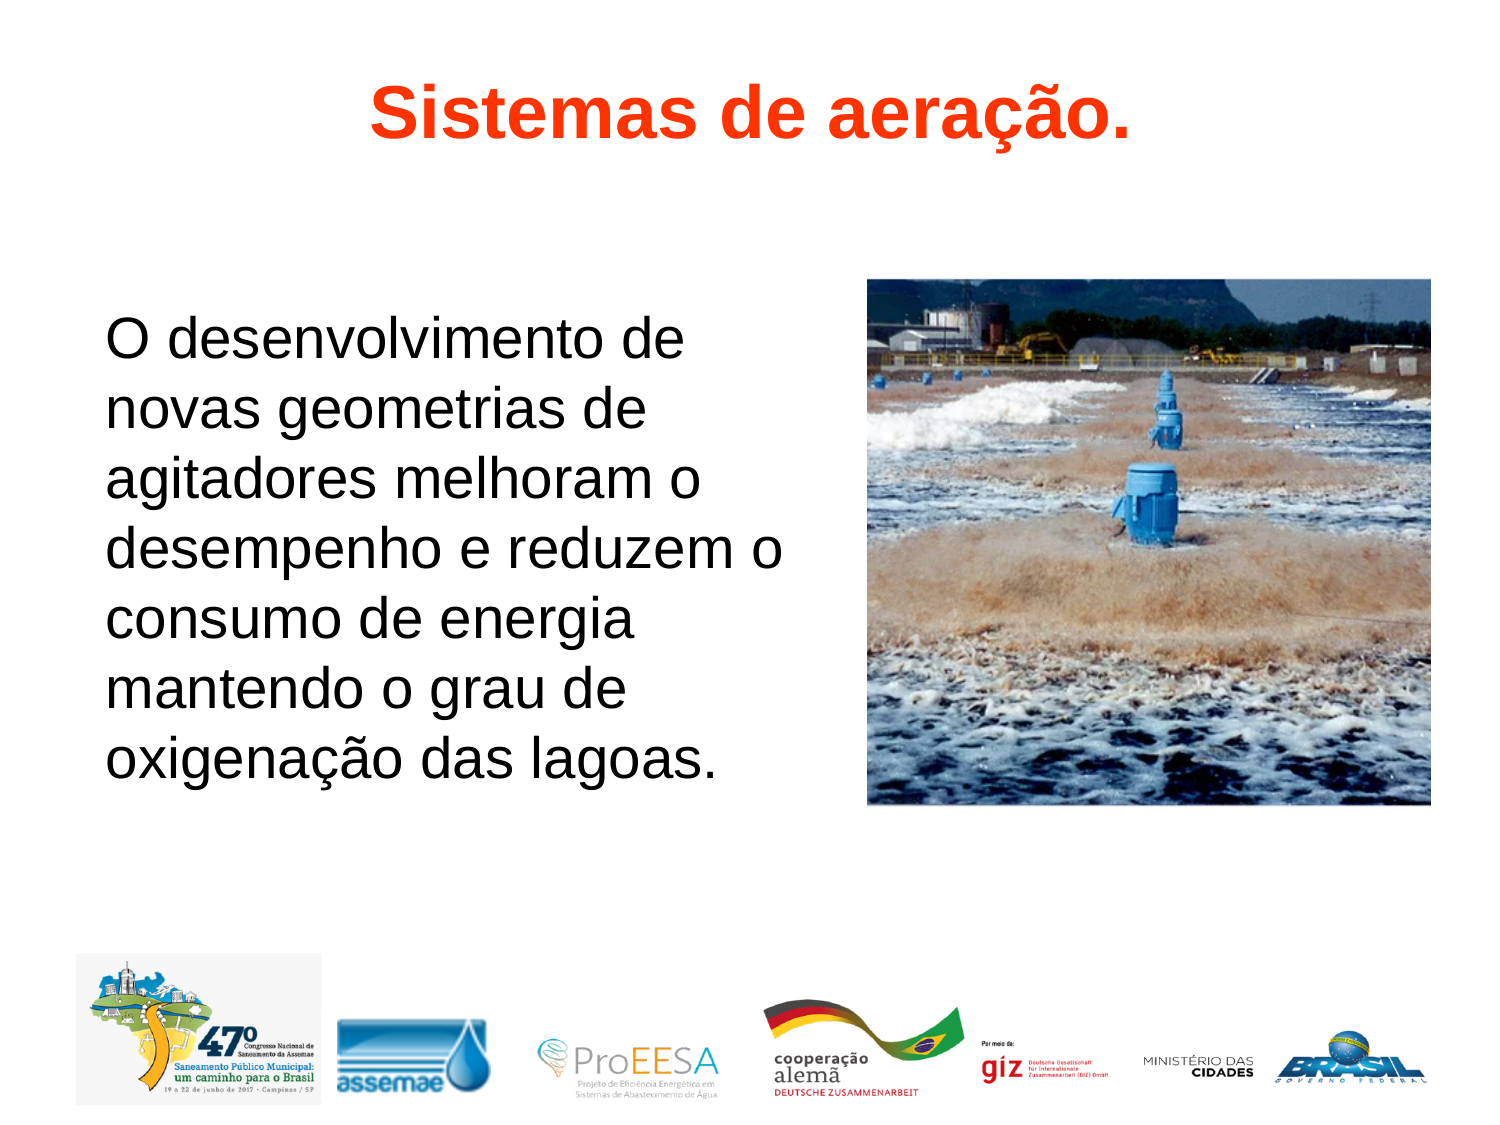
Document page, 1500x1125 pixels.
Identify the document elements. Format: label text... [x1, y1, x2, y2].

text_box O desenvolvimento de novas geometrias de agitadores melhoram o desempenho e reduzem o consumo de energia mantendo o grau de oxigenação das lagoas. [90, 293, 806, 798]
picture [537, 999, 1427, 1099]
text_box [52, 280, 1022, 856]
picture [76, 952, 499, 1106]
text_box Sistemas de aeração. [253, 55, 1249, 161]
picture [867, 278, 1431, 808]
